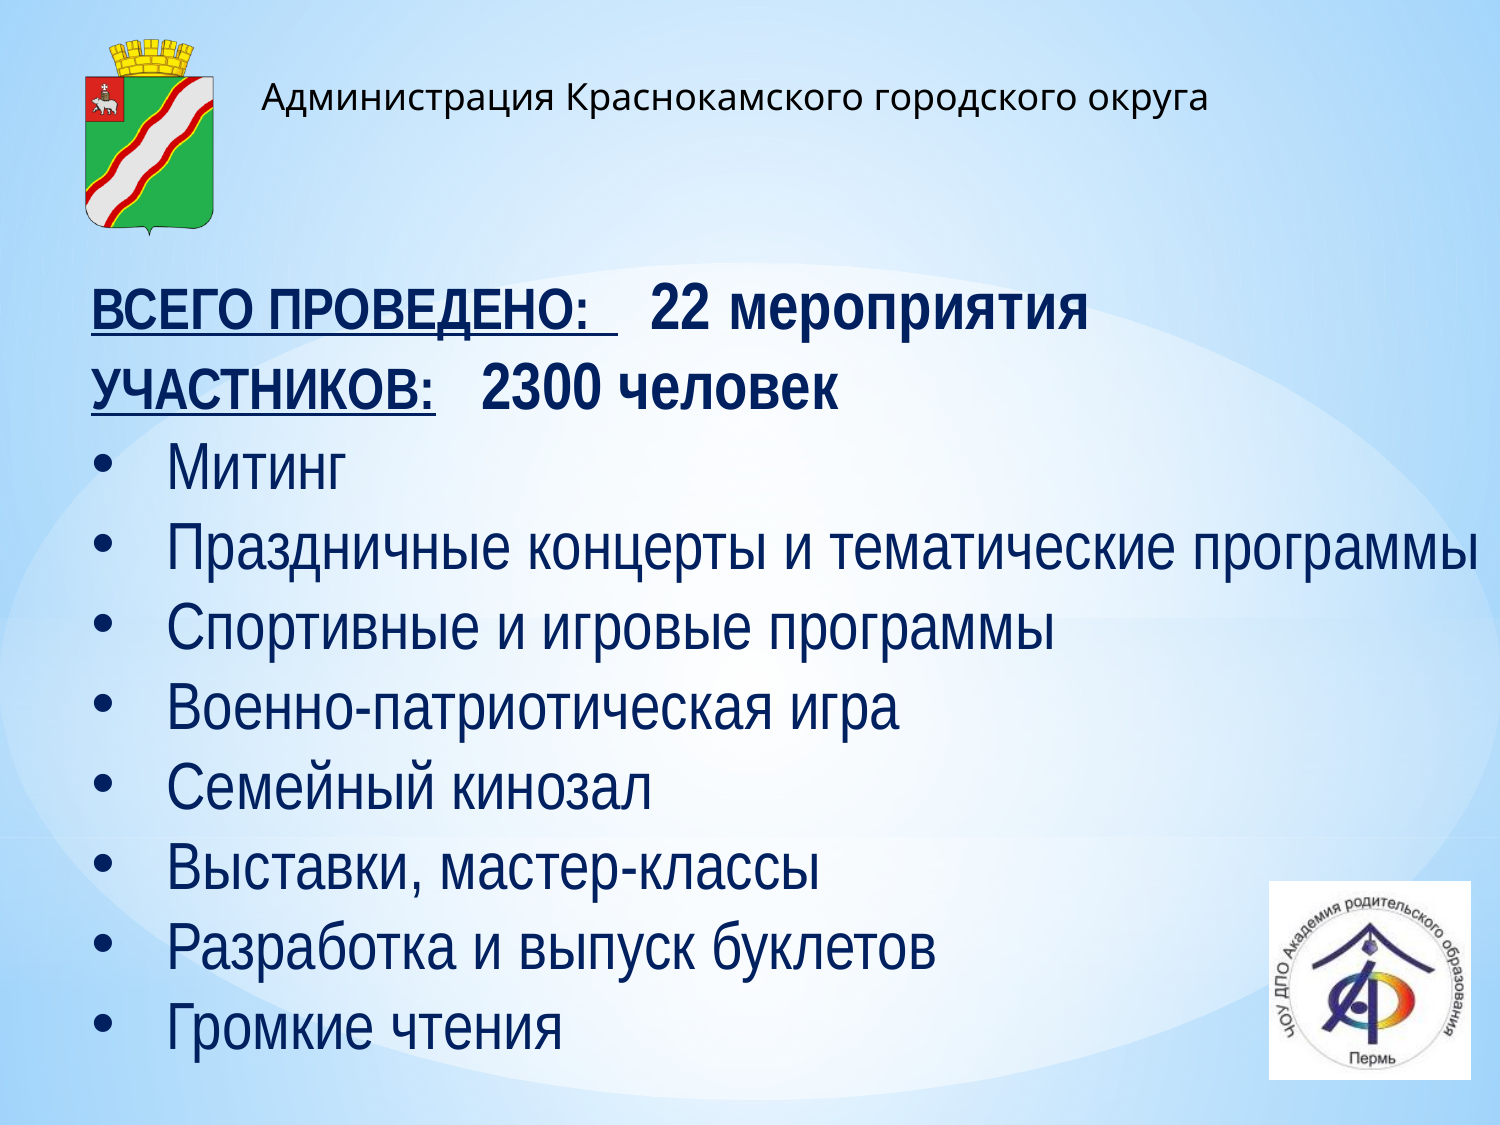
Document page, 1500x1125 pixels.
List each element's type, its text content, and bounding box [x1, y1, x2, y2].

picture [59, 24, 246, 252]
text_box ВСЕГО ПРОВЕДЕНО: 22 мероприятия УЧАСТНИКОВ: 2300 человек Митинг Праздничные концерты и тематические программы Спортивные и игровые программы Военно-патриотическая игра Семейный кинозал Выставки, мастер-классы Разработка и выпуск буклетов Громкие чтения [76, 255, 1500, 1125]
text_box Администрация Краснокамского городского округа [250, 65, 1417, 126]
picture [1269, 881, 1471, 1080]
